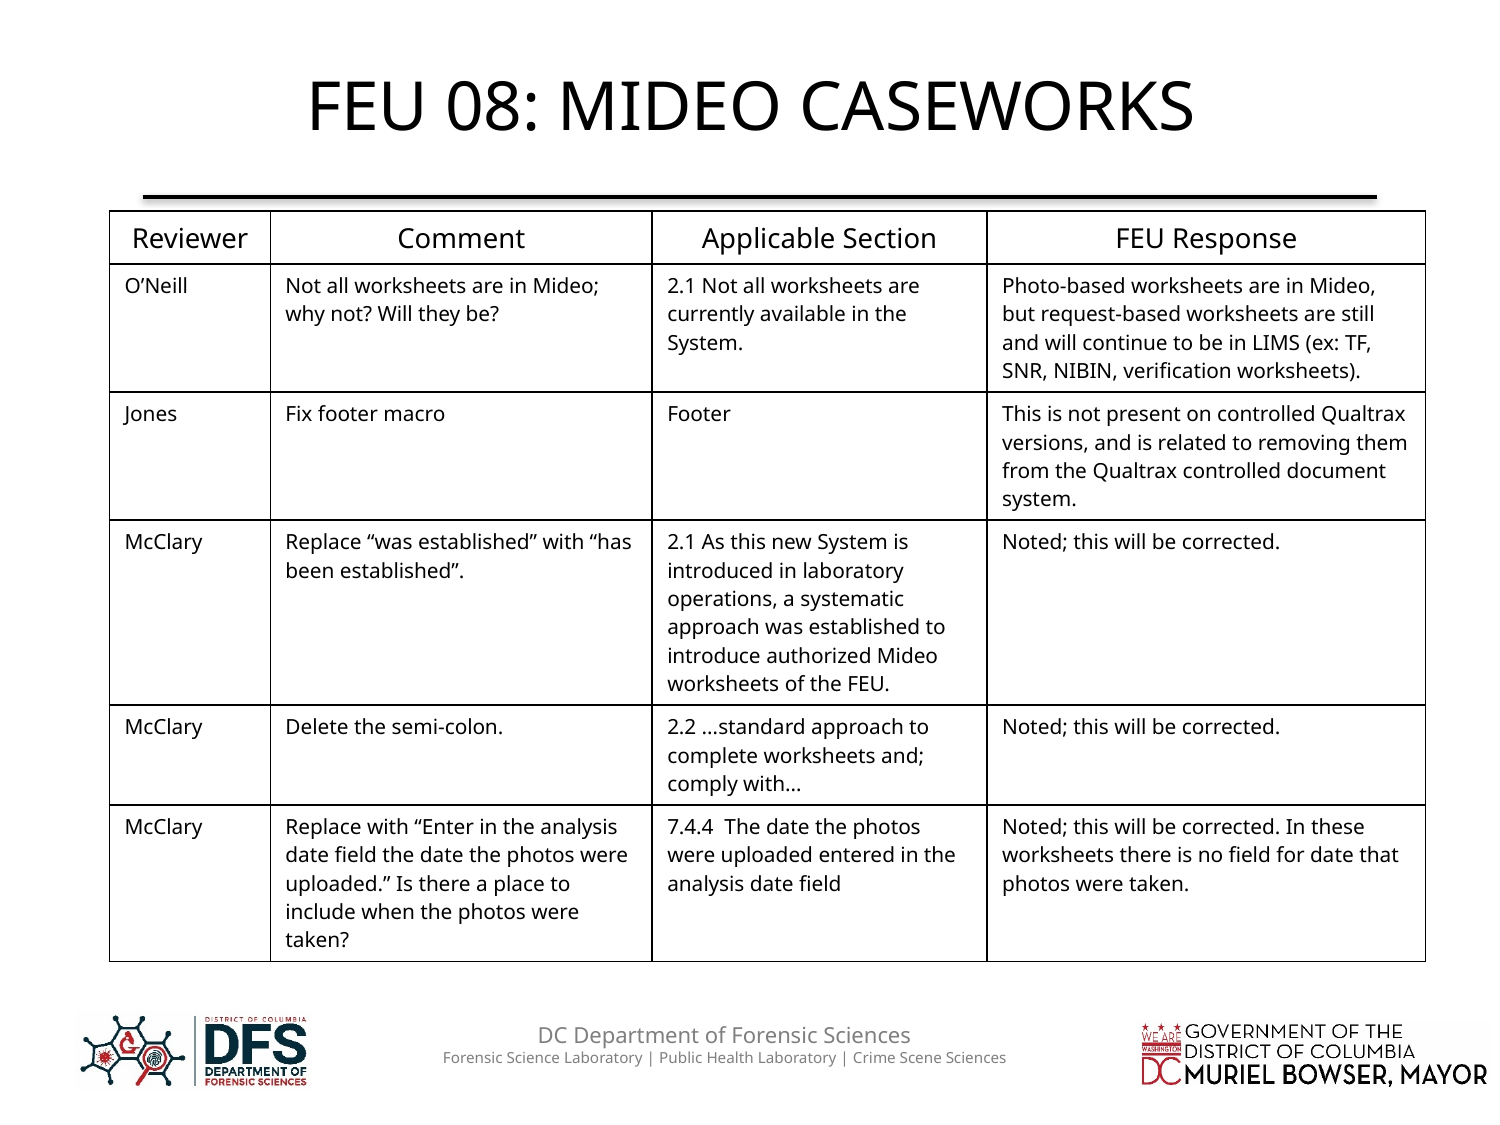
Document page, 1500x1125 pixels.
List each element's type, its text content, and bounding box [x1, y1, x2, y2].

table_cell McClary [110, 706, 270, 804]
table_cell O’Neill [110, 265, 270, 391]
table_cell 2.1 As this new System is introduced in laboratory operations, a systematic approach was established to introduce authorized Mideo worksheets of the FEU. [653, 521, 986, 704]
table_cell Delete the semi-colon. [271, 706, 651, 804]
table_cell Fix footer macro [271, 393, 651, 519]
table_header Applicable Section [653, 212, 986, 263]
picture [75, 1010, 311, 1092]
table_header Reviewer [110, 212, 270, 263]
table_cell This is not present on controlled Qualtrax versions, and is related to removing them from the Qualtrax controlled document system. [988, 393, 1425, 519]
table_header FEU Response [988, 212, 1425, 263]
table_cell 2.2 …standard approach to complete worksheets and; comply with… [653, 706, 986, 804]
picture [1137, 1020, 1490, 1087]
table_cell Replace “was established” with “has been established”. [271, 521, 651, 704]
table_cell 7.4.4 The date the photos were uploaded entered in the analysis date field [653, 806, 986, 961]
table_cell Noted; this will be corrected. [988, 706, 1425, 804]
table_cell Noted; this will be corrected. [988, 521, 1425, 704]
title FEU 08: MIDEO CASEWORKS [75, 9, 1426, 198]
table_cell Noted; this will be corrected. In these worksheets there is no field for date that photos were taken. [988, 806, 1425, 961]
table_cell Jones [110, 393, 270, 519]
table_cell Not all worksheets are in Mideo; why not? Will they be? [271, 265, 651, 391]
table_cell Replace with “Enter in the analysis date field the date the photos were uploaded.” Is there a place to include when the photos were taken? [271, 806, 651, 961]
table_header Comment [271, 212, 651, 263]
table_cell 2.1 Not all worksheets are currently available in the System. [653, 265, 986, 391]
table_cell Footer [653, 393, 986, 519]
table_cell McClary [110, 521, 270, 704]
table_cell McClary [110, 806, 270, 961]
table_cell Photo-based worksheets are in Mideo, but request-based worksheets are still and will continue to be in LIMS (ex: TF, SNR, NIBIN, verification worksheets). [988, 265, 1425, 391]
